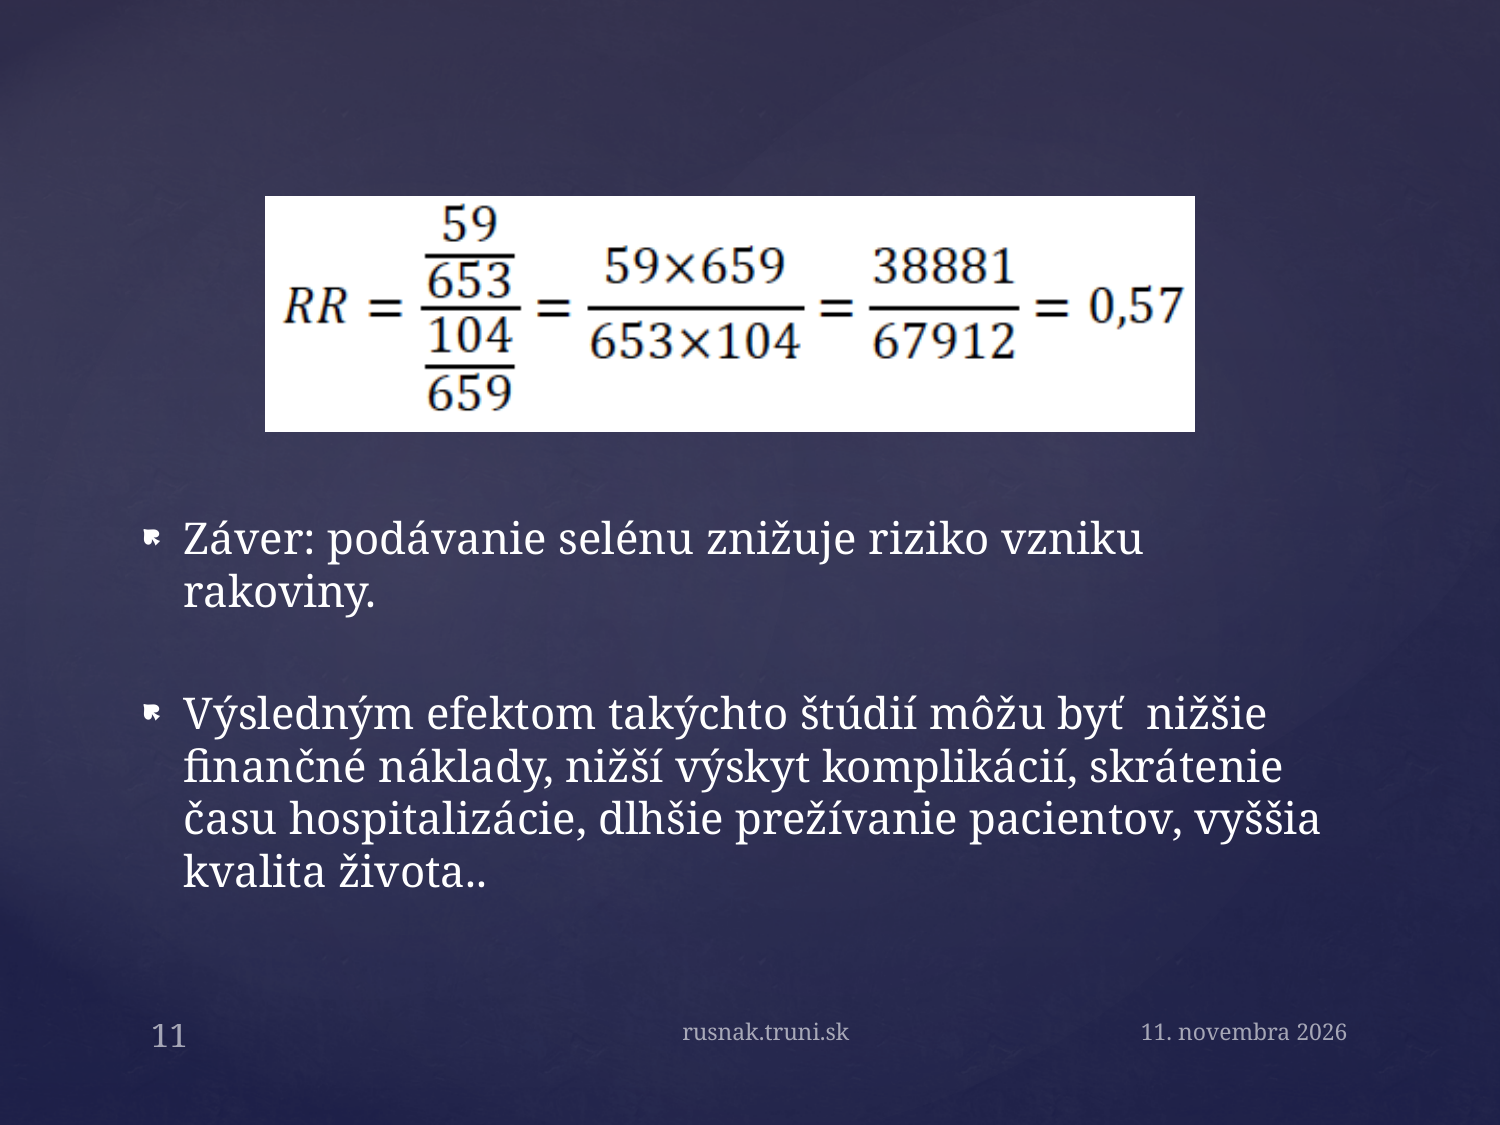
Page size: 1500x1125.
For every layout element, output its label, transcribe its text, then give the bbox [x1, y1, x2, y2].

picture [265, 195, 1196, 433]
footer rusnak.truni.sk [667, 1009, 885, 1070]
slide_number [1012, 1009, 1363, 1070]
slide_number 11 [135, 1011, 278, 1062]
list Záver: podávanie selénu znižuje riziko vzniku rakoviny. Výsledným efektom takýchto štúdií môžu byť nižšie finančné náklady, nižší výskyt komplikácií, skrátenie času hospitalizácie, dlhšie prežívanie pacientov, vyššia kvalita života.. [123, 503, 1350, 953]
